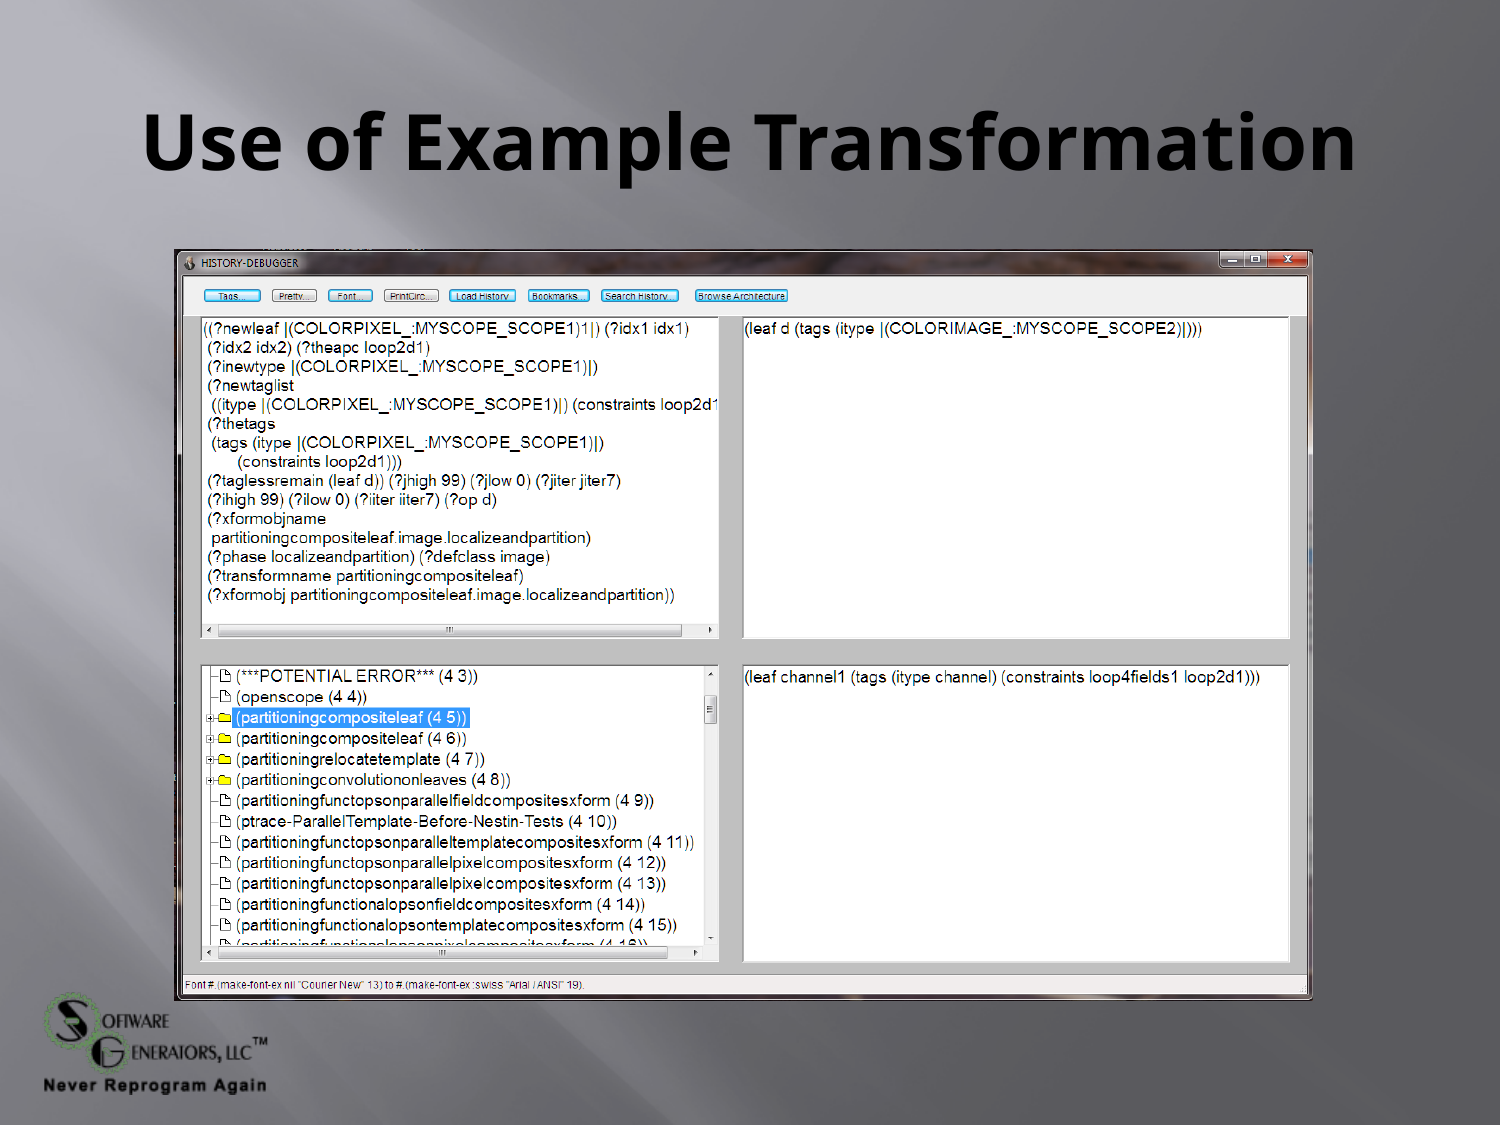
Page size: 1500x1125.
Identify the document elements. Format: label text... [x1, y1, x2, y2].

picture [37, 249, 1313, 1095]
title Use of Example Transformation [75, 45, 1425, 233]
